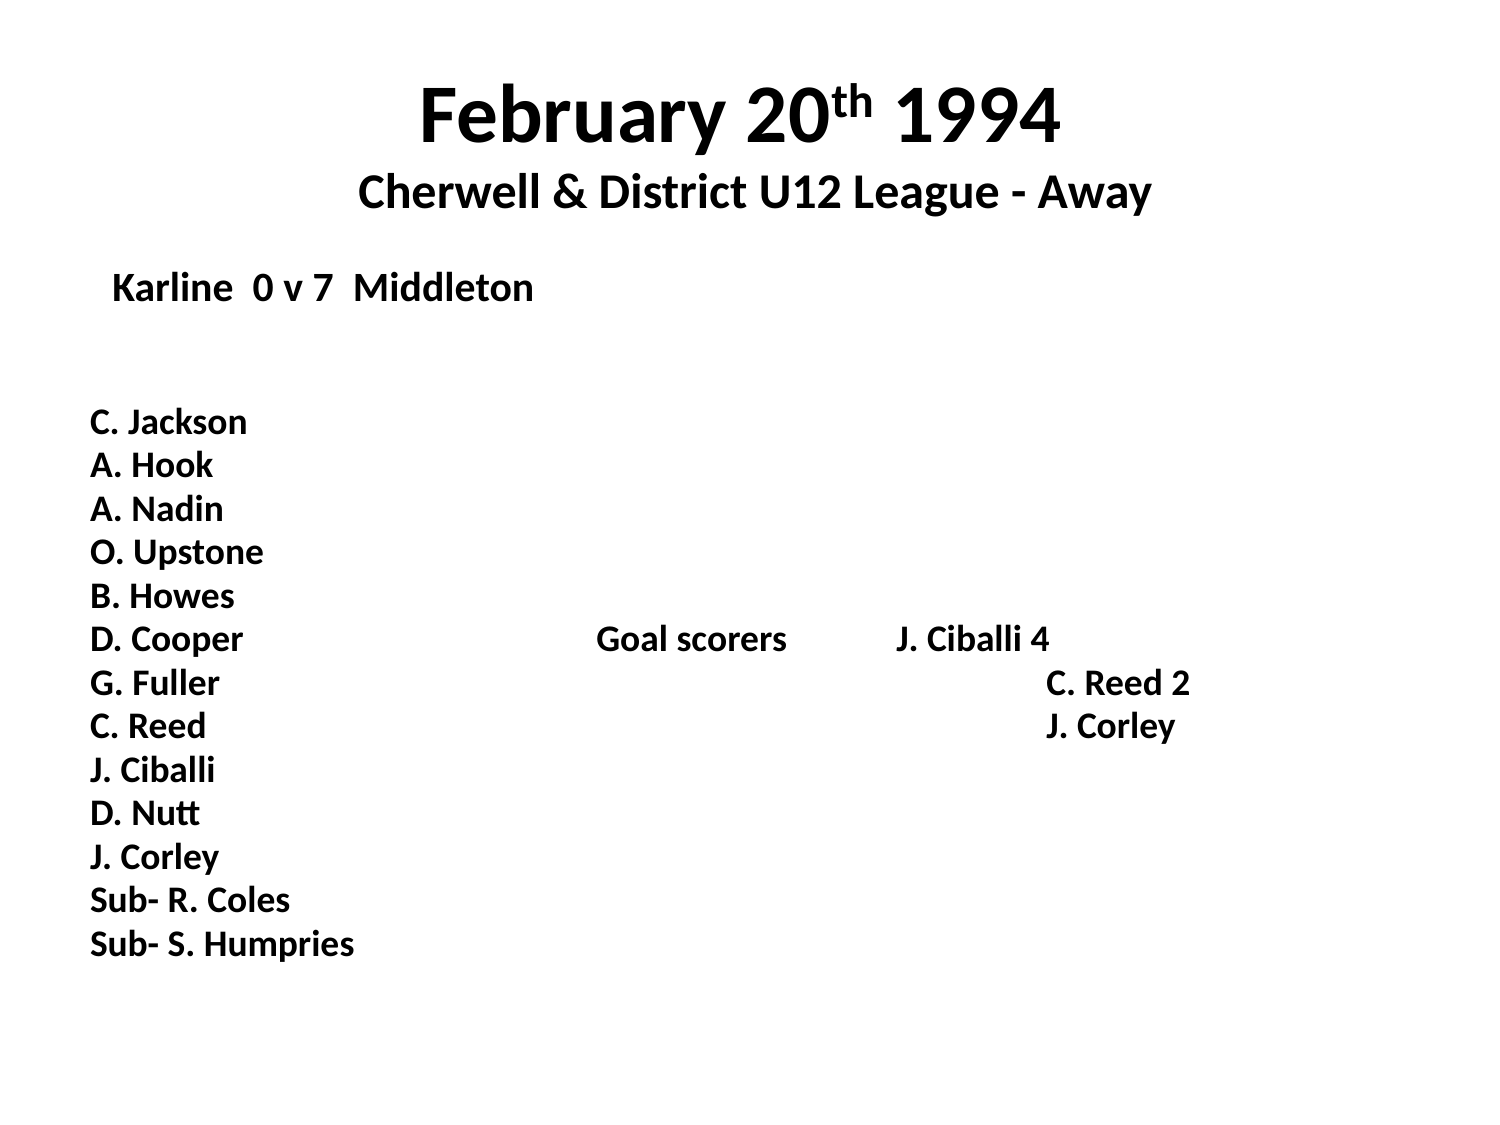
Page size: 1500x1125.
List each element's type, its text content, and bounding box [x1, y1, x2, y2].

title February 20th 1994 Cherwell & District U12 League - Away [75, 45, 1425, 233]
list Karline 0 v 7 Middleton C. Jackson A. Hook A. Nadin O. Upstone B. Howes D. Cooper Goal scorers J. Ciballi 4 G. Fuller C. Reed 2 C. Reed J. Corley J. Ciballi D. Nutt J. Corley Sub- R. Coles Sub- S. Humpries [75, 262, 1425, 1005]
